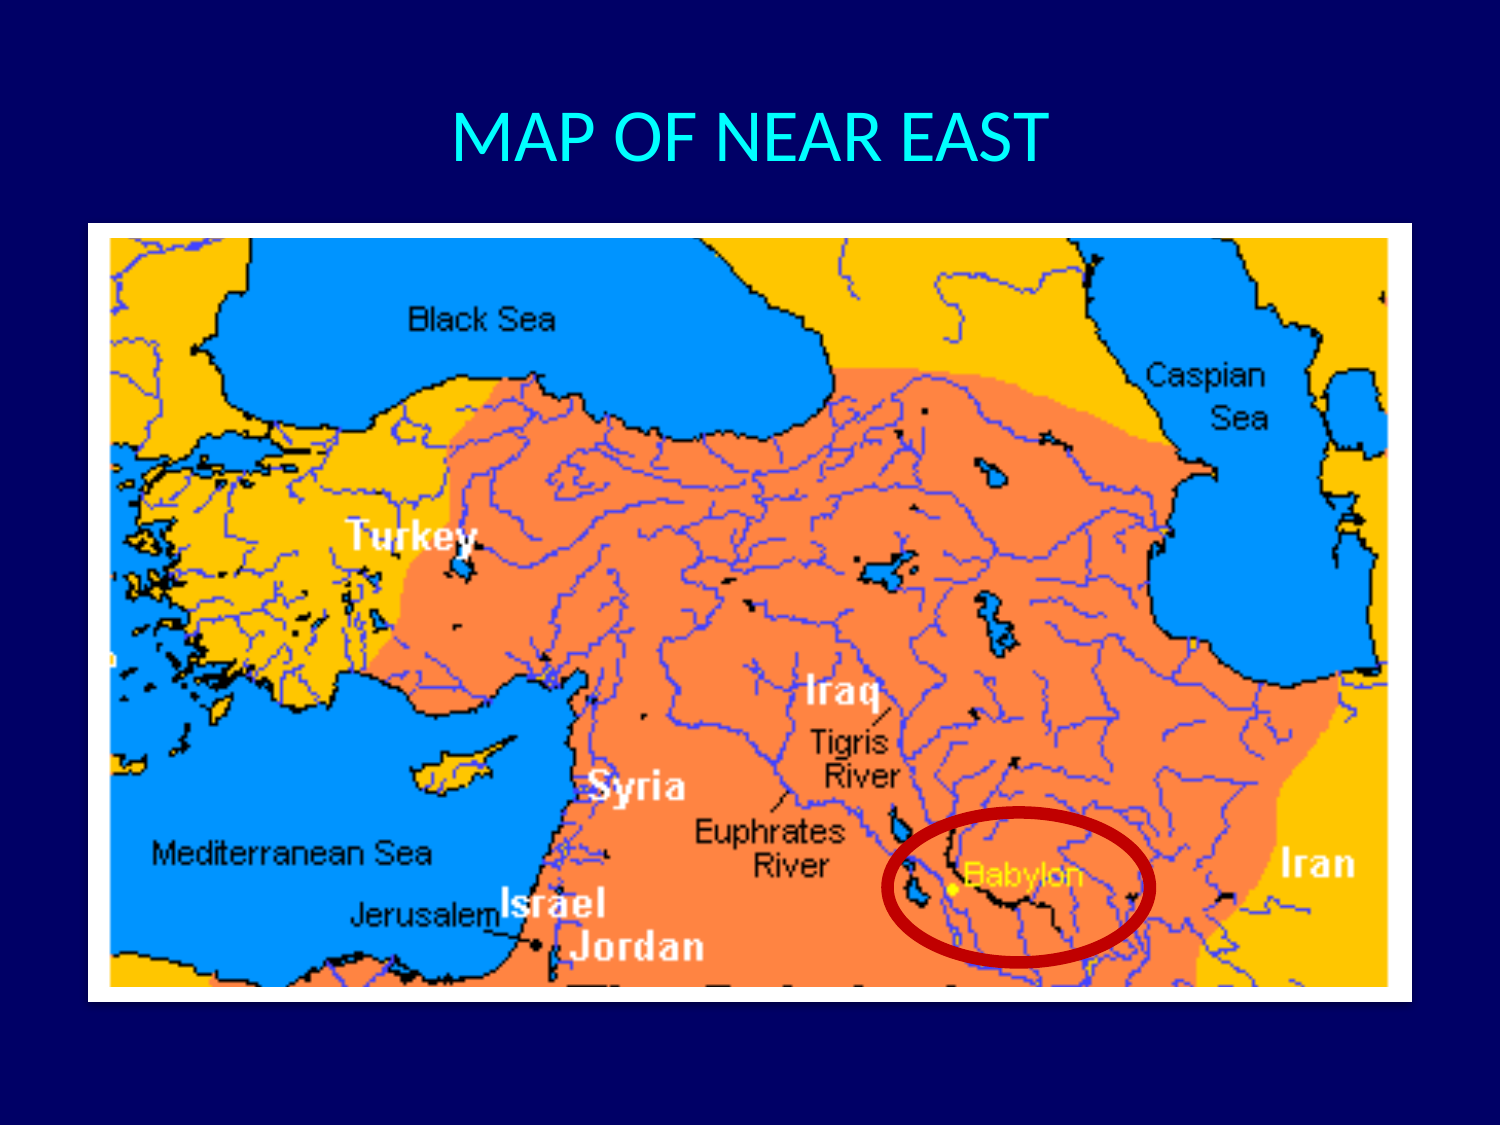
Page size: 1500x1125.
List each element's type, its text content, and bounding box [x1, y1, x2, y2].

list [101, 237, 1398, 988]
title MAP OF NEAR EAST [112, 37, 1388, 220]
